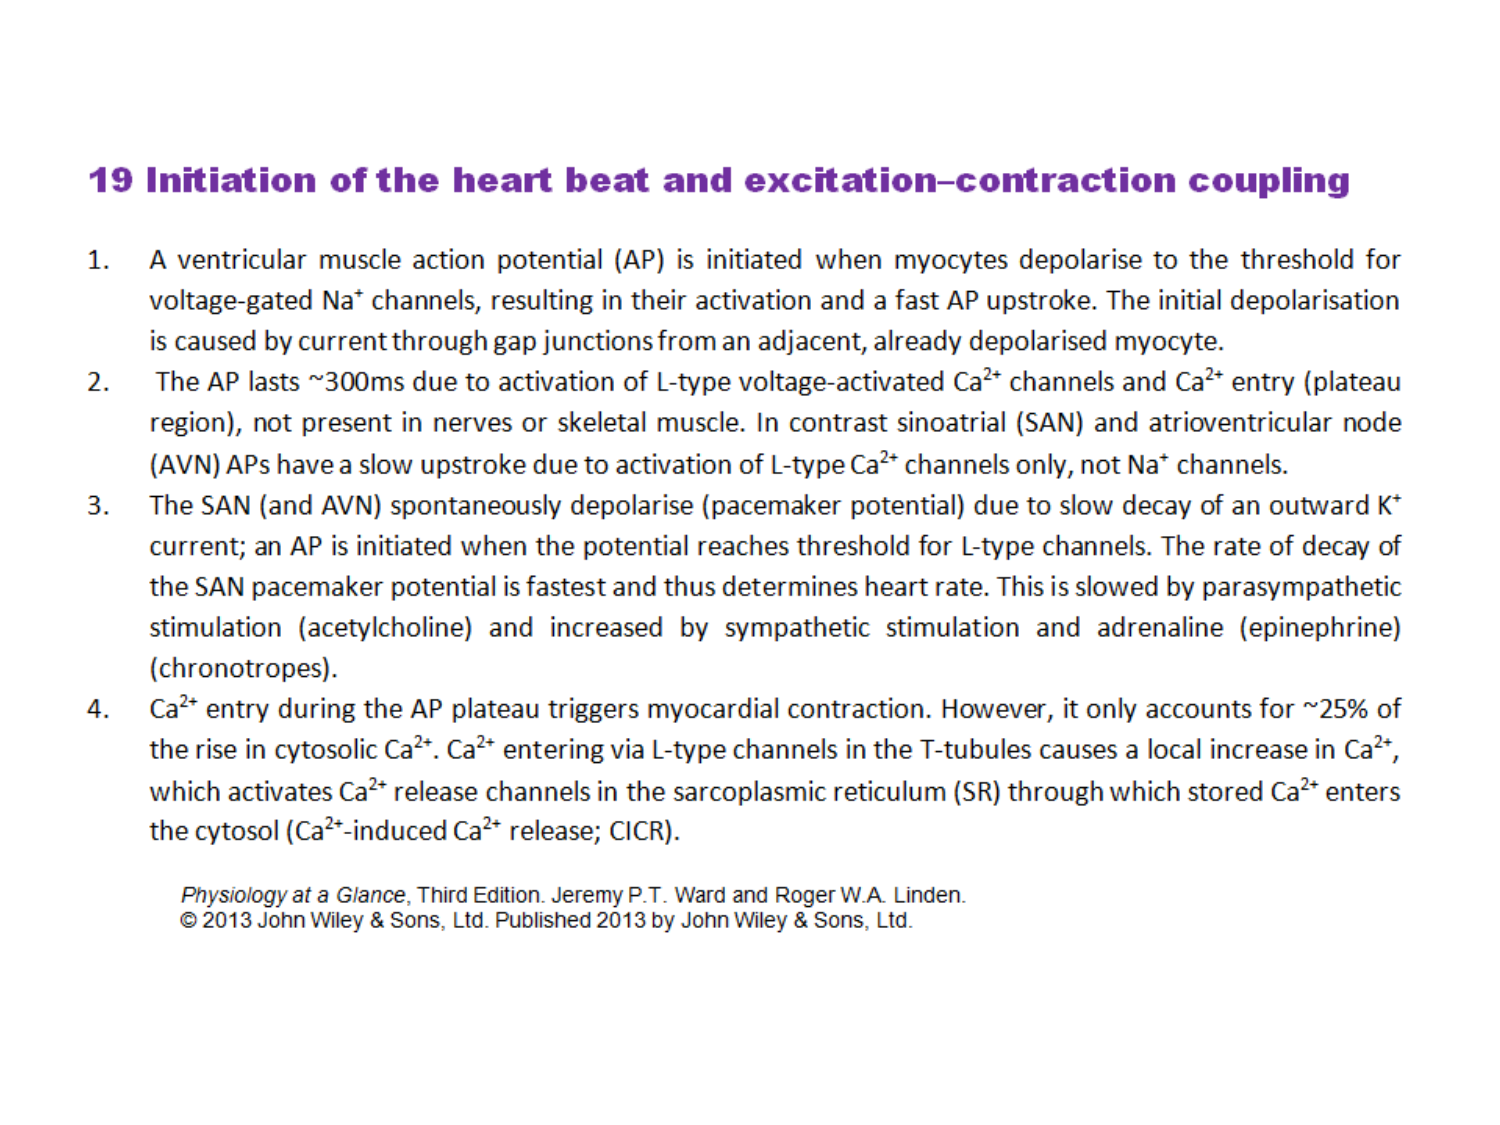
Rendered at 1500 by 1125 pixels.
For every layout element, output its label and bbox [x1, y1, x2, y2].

picture [73, 147, 1427, 978]
